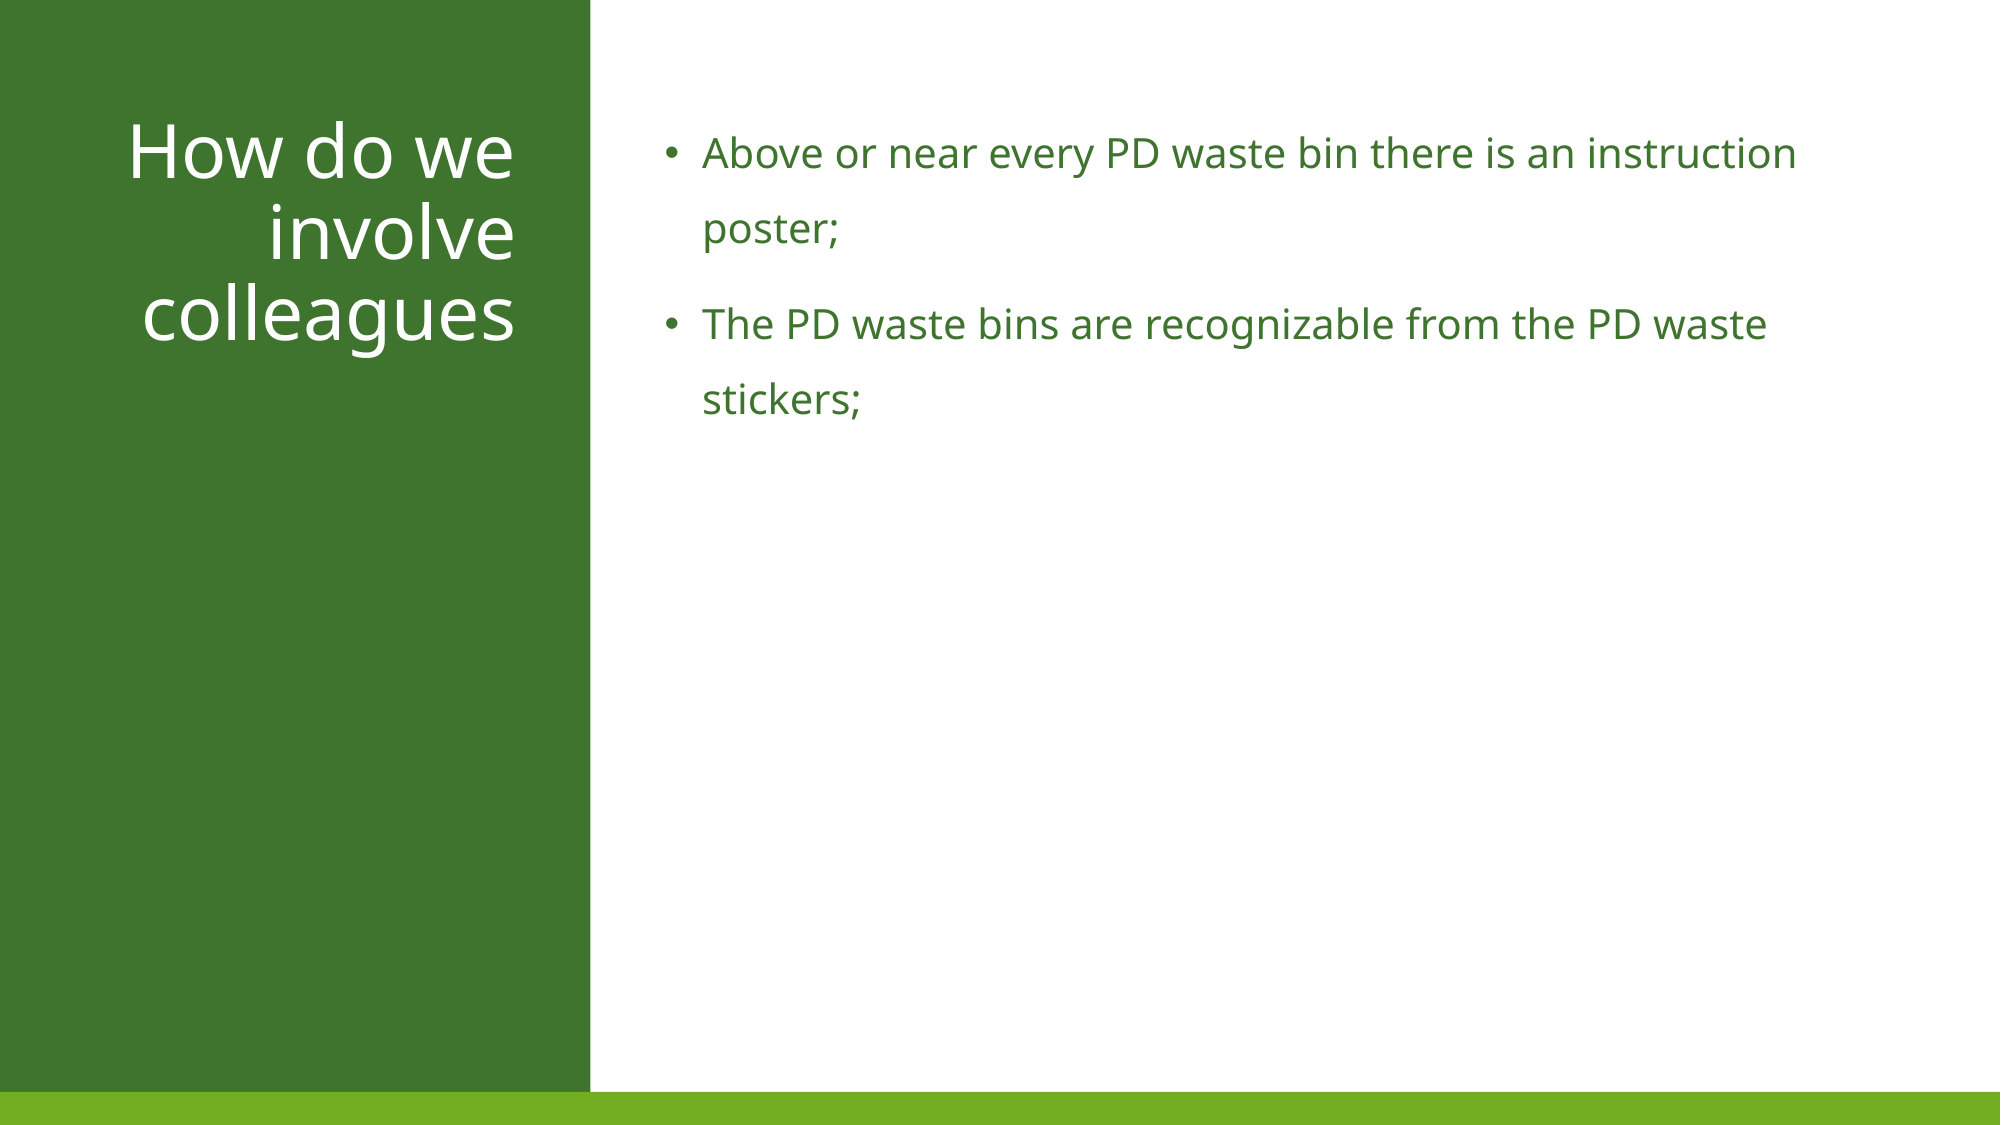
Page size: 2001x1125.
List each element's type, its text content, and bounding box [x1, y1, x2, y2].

list Above or near every PD waste bin there is an instruction poster; The PD waste bins are recognizable from the PD waste stickers; [649, 94, 1916, 922]
title How do we involve colleagues [59, 106, 532, 697]
